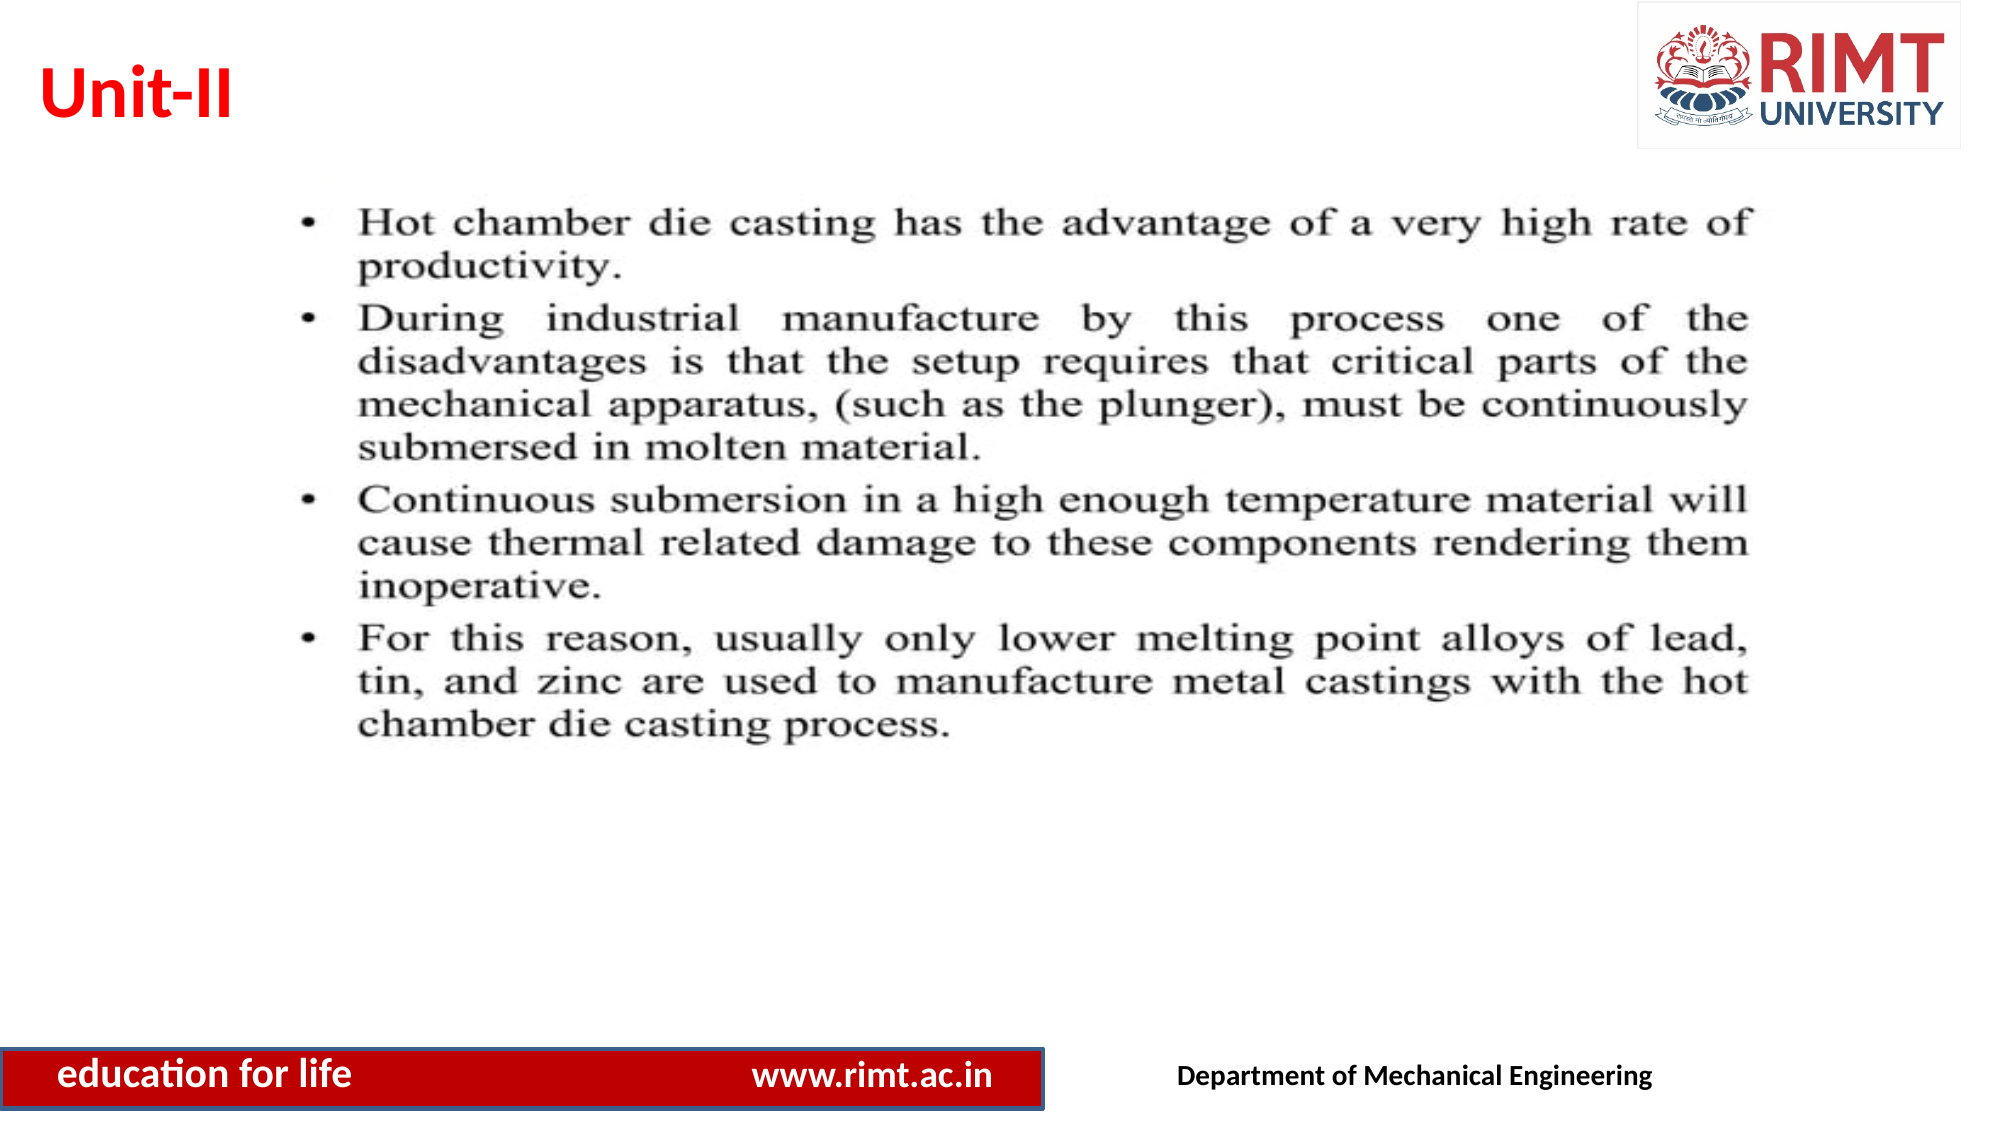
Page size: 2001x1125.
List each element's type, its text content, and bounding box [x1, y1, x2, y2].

text_box education for life www.rimt.ac.in [24, 1038, 1025, 1104]
text_box Department of Mechanical Engineering [1112, 1044, 1718, 1104]
text_box [0, 1047, 1045, 1111]
text_box Unit-II [0, 0, 277, 177]
picture [237, 174, 1788, 922]
picture [1637, 1, 1961, 149]
